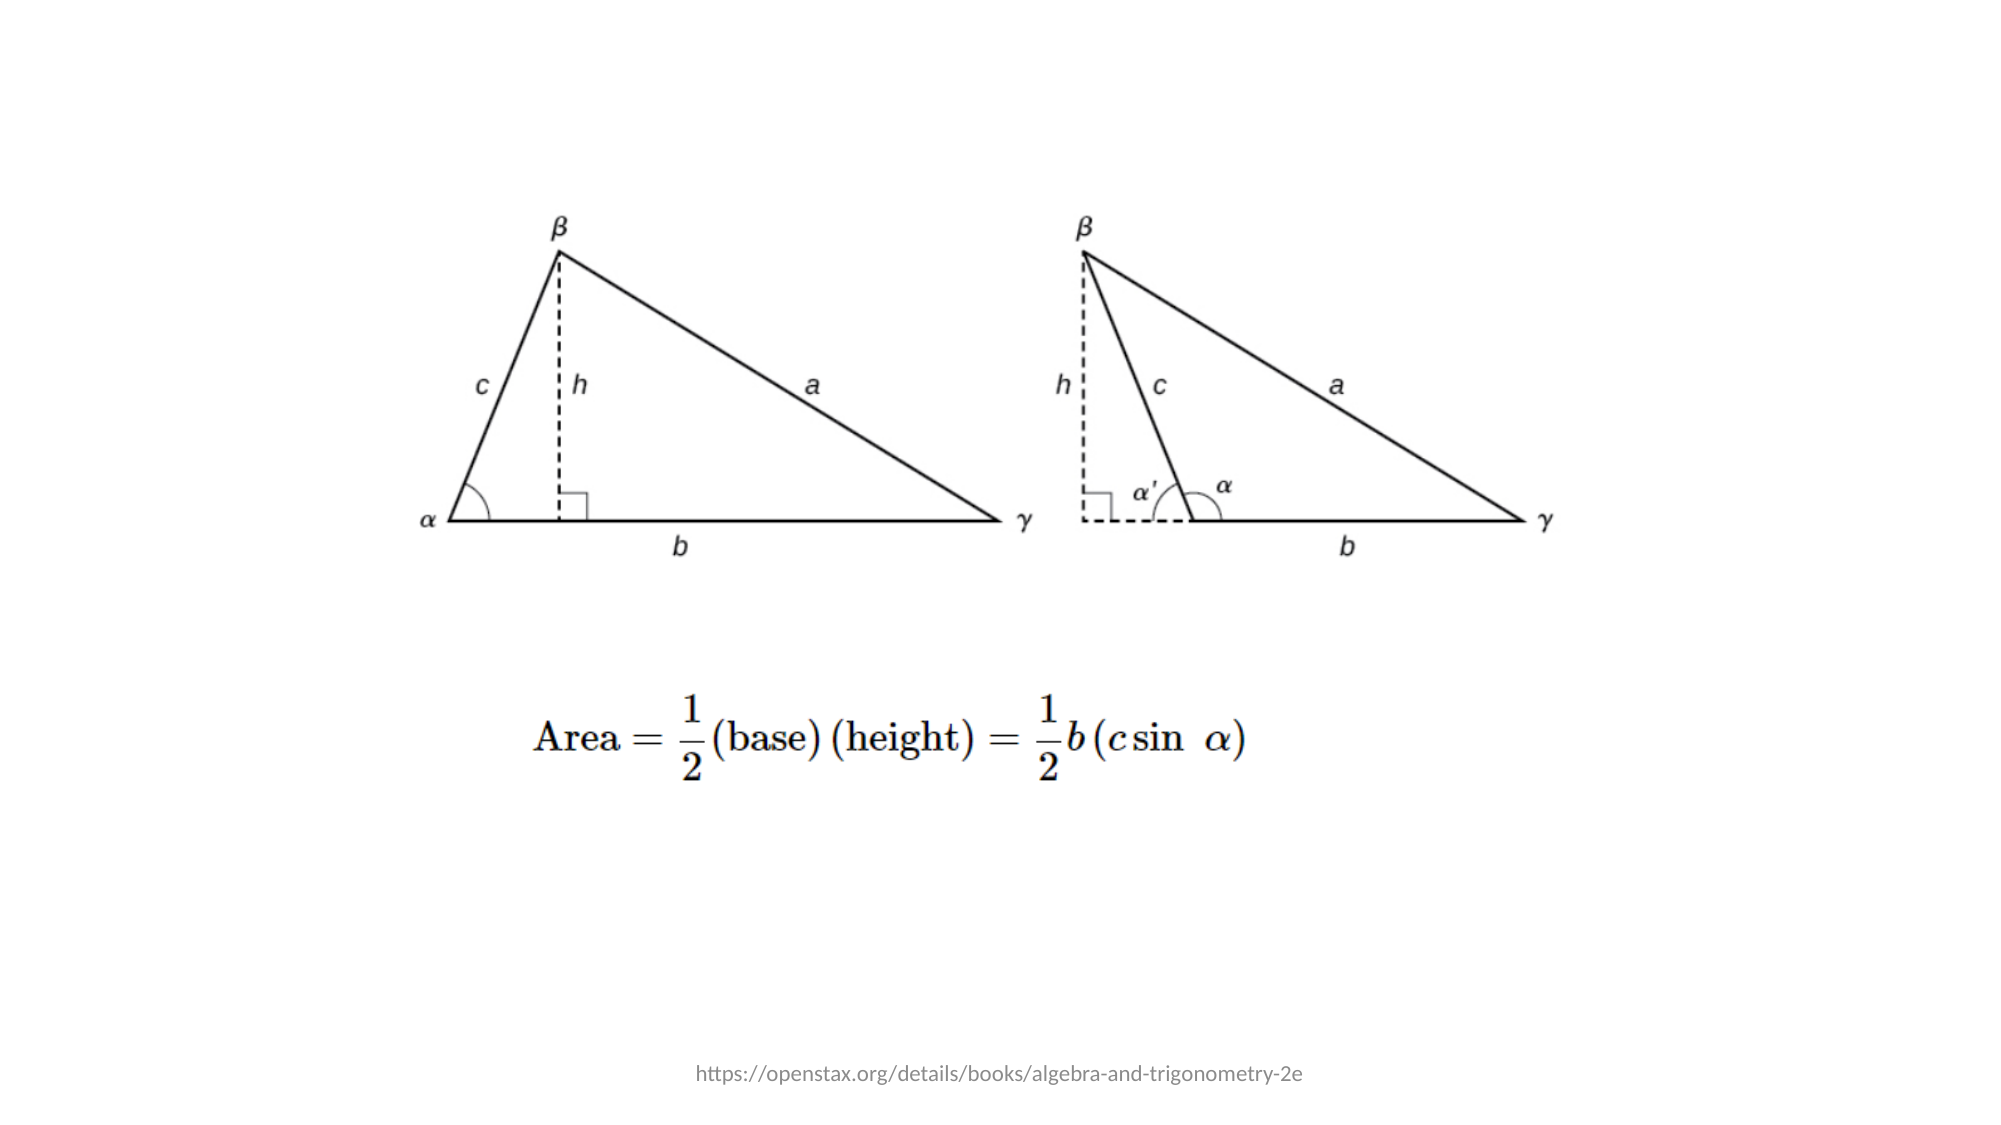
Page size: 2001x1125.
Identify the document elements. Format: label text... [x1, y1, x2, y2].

picture [496, 666, 1293, 801]
picture [418, 185, 1581, 559]
footer https://openstax.org/details/books/algebra-and-trigonometry-2e [662, 1042, 1338, 1103]
